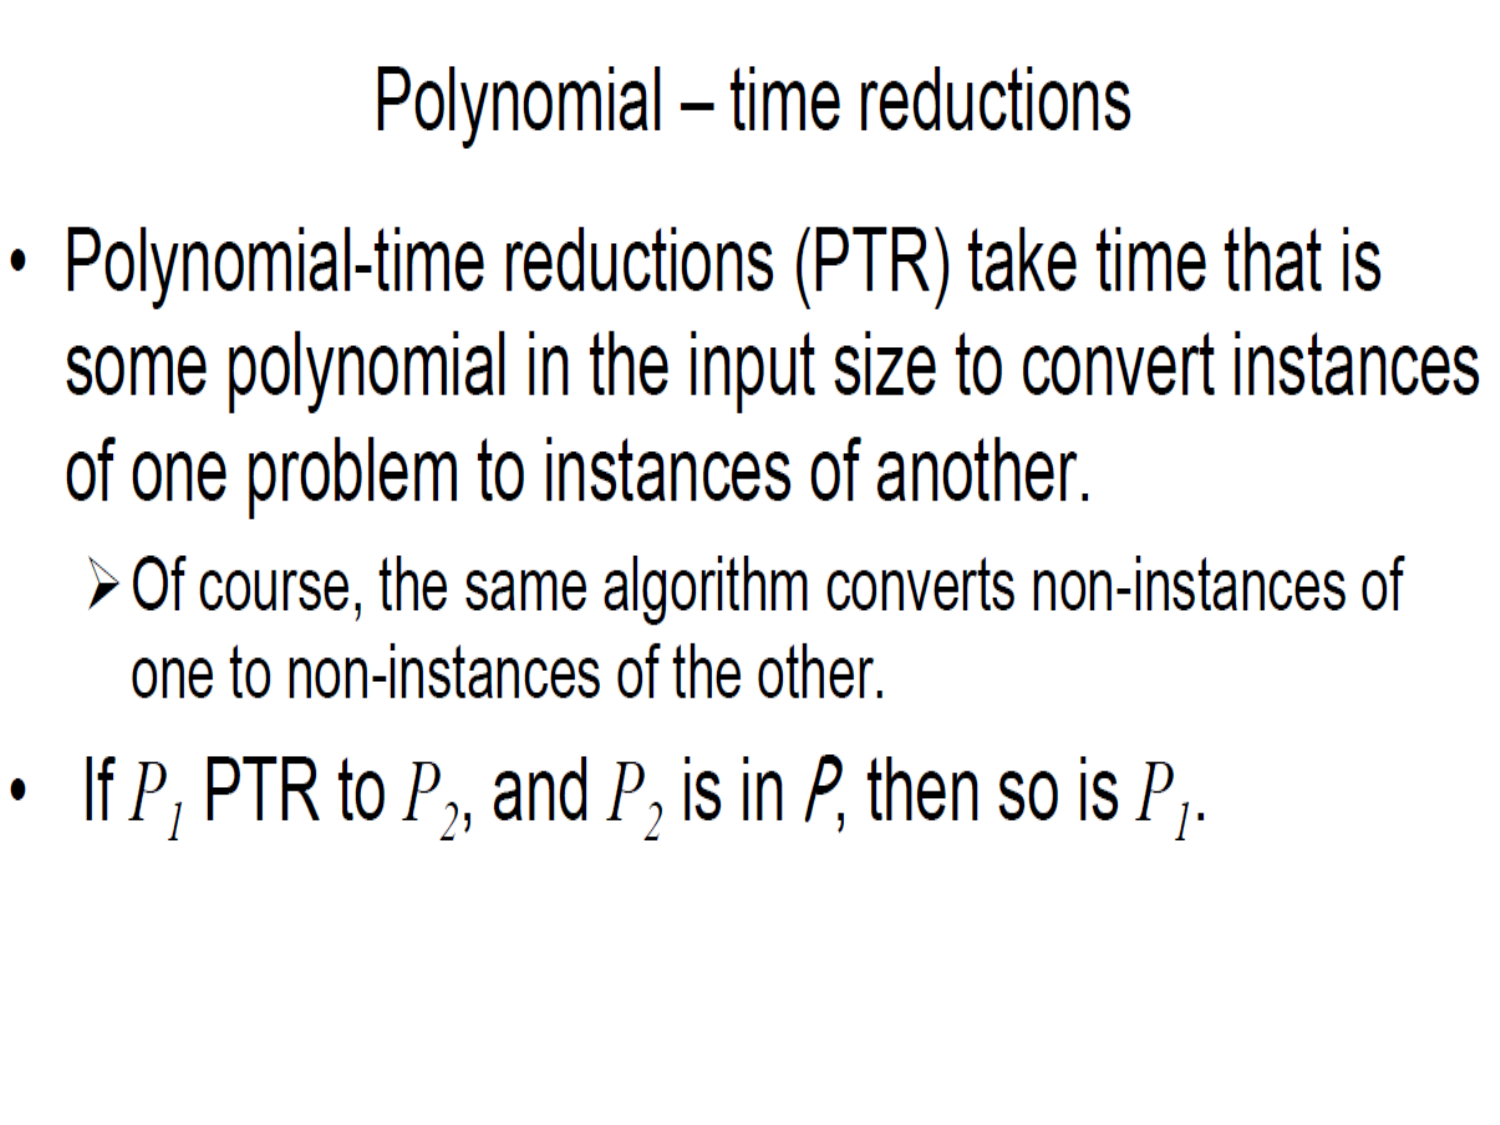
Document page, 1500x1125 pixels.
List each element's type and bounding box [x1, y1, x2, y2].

picture [0, 54, 1500, 944]
